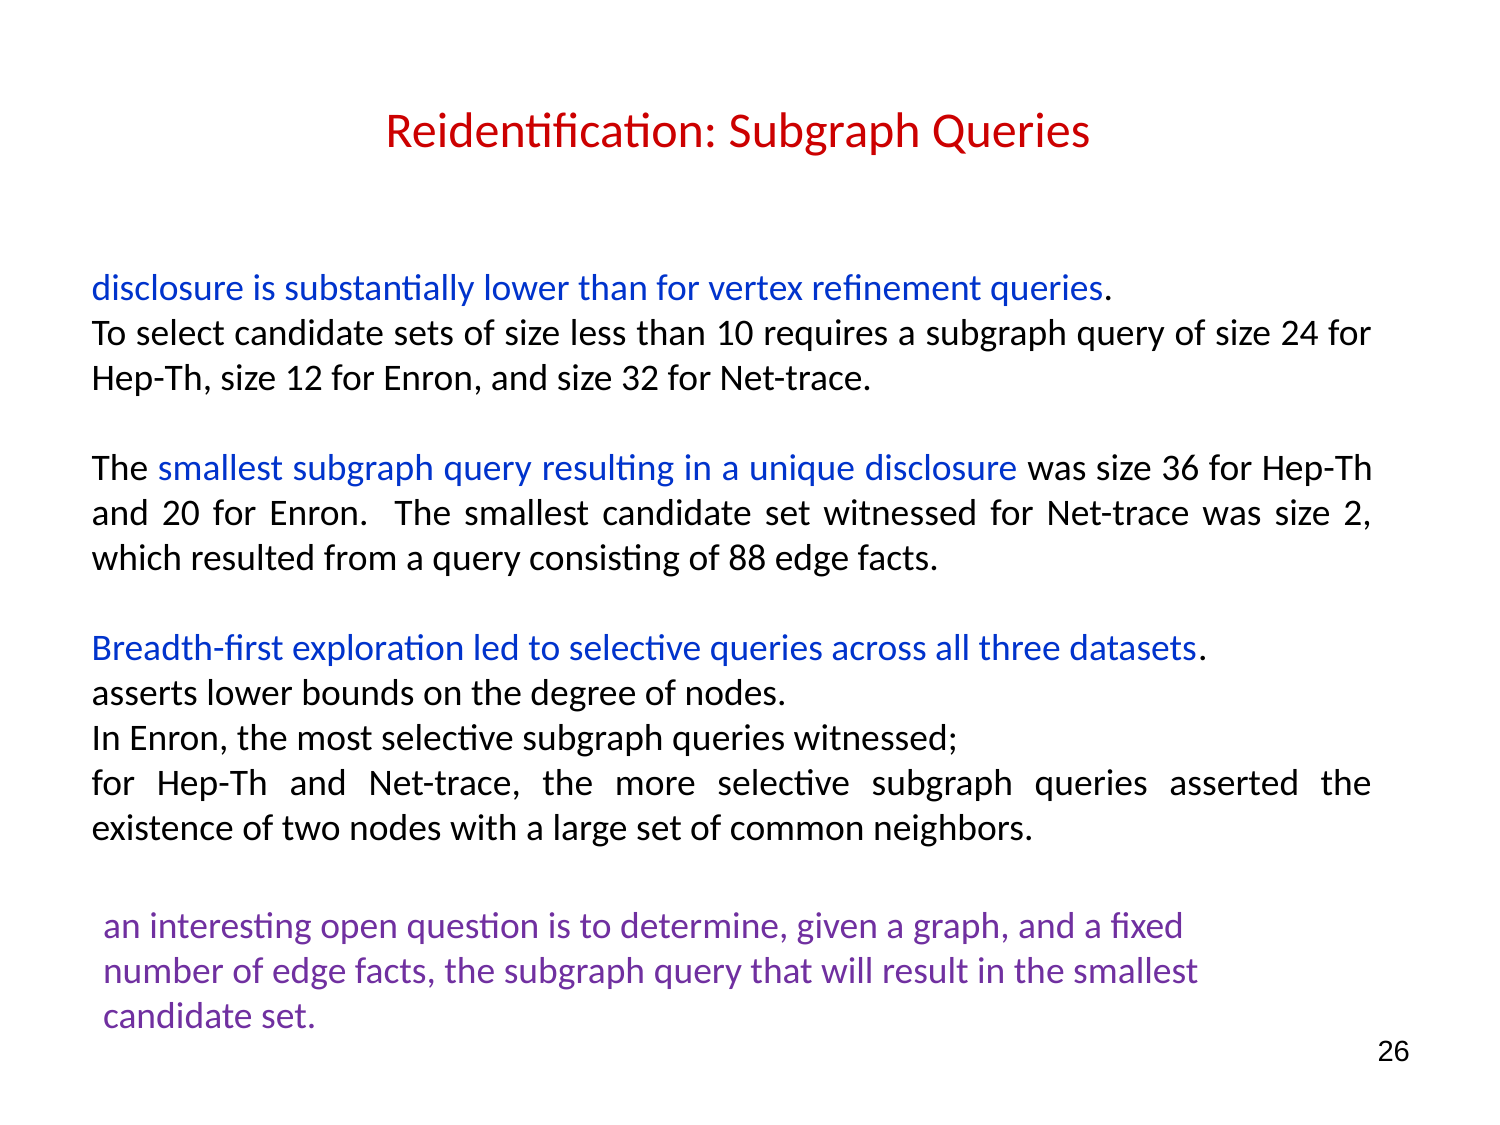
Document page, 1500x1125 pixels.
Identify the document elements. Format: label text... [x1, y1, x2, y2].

text_box disclosure is substantially lower than for vertex reﬁnement queries. To select candidate sets of size less than 10 requires a subgraph query of size 24 for Hep-Th, size 12 for Enron, and size 32 for Net-trace. The smallest subgraph query resulting in a unique disclosure was size 36 for Hep-Th and 20 for Enron. The smallest candidate set witnessed for Net-trace was size 2, which resulted from a query consisting of 88 edge facts. Breadth-ﬁrst exploration led to selective queries across all three datasets. asserts lower bounds on the degree of nodes. In Enron, the most selective subgraph queries witnessed; for Hep-Th and Net-trace, the more selective subgraph queries asserted the existence of two nodes with a large set of common neighbors. [76, 255, 1388, 856]
text_box an interesting open question is to determine, given a graph, and a fixed number of edge facts, the subgraph query that will result in the smallest candidate set. [88, 893, 1247, 1043]
text_box Reidentification: Subgraph Queries [41, 90, 1436, 165]
slide_number 26 [1074, 1024, 1426, 1103]
